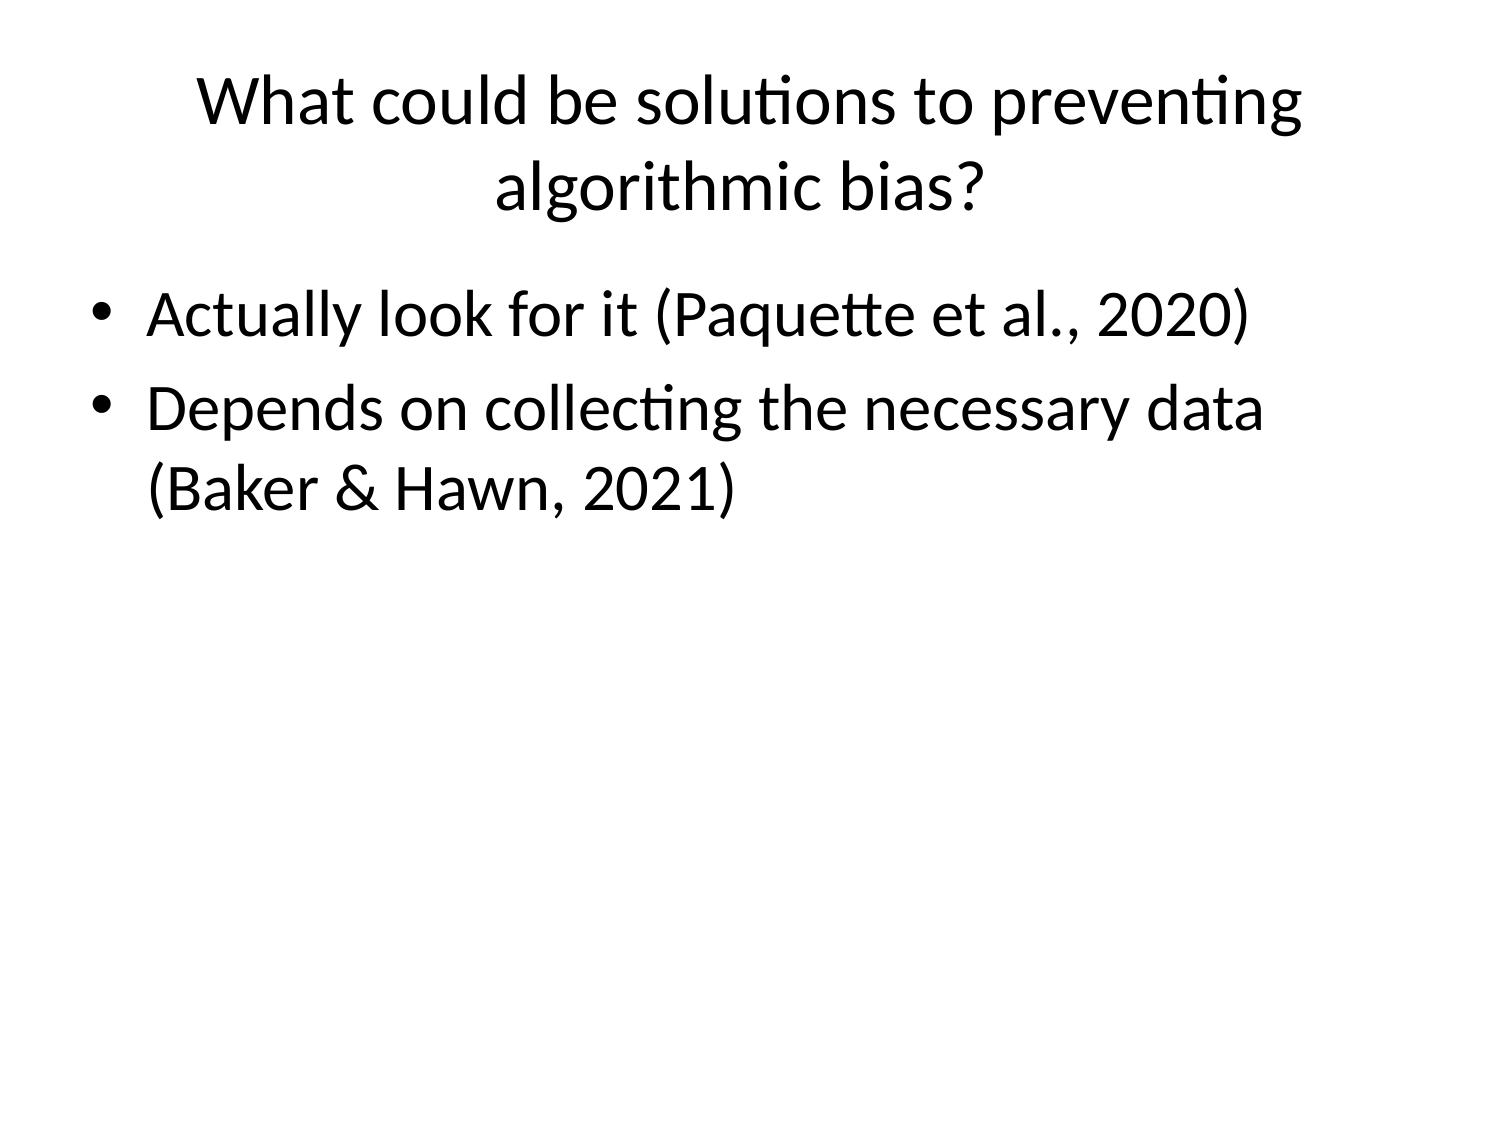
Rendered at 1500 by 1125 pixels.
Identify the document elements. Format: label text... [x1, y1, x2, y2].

list Actually look for it (Paquette et al., 2020) Depends on collecting the necessary data (Baker & Hawn, 2021) [75, 262, 1425, 1005]
title What could be solutions to preventing algorithmic bias? [75, 45, 1425, 233]
